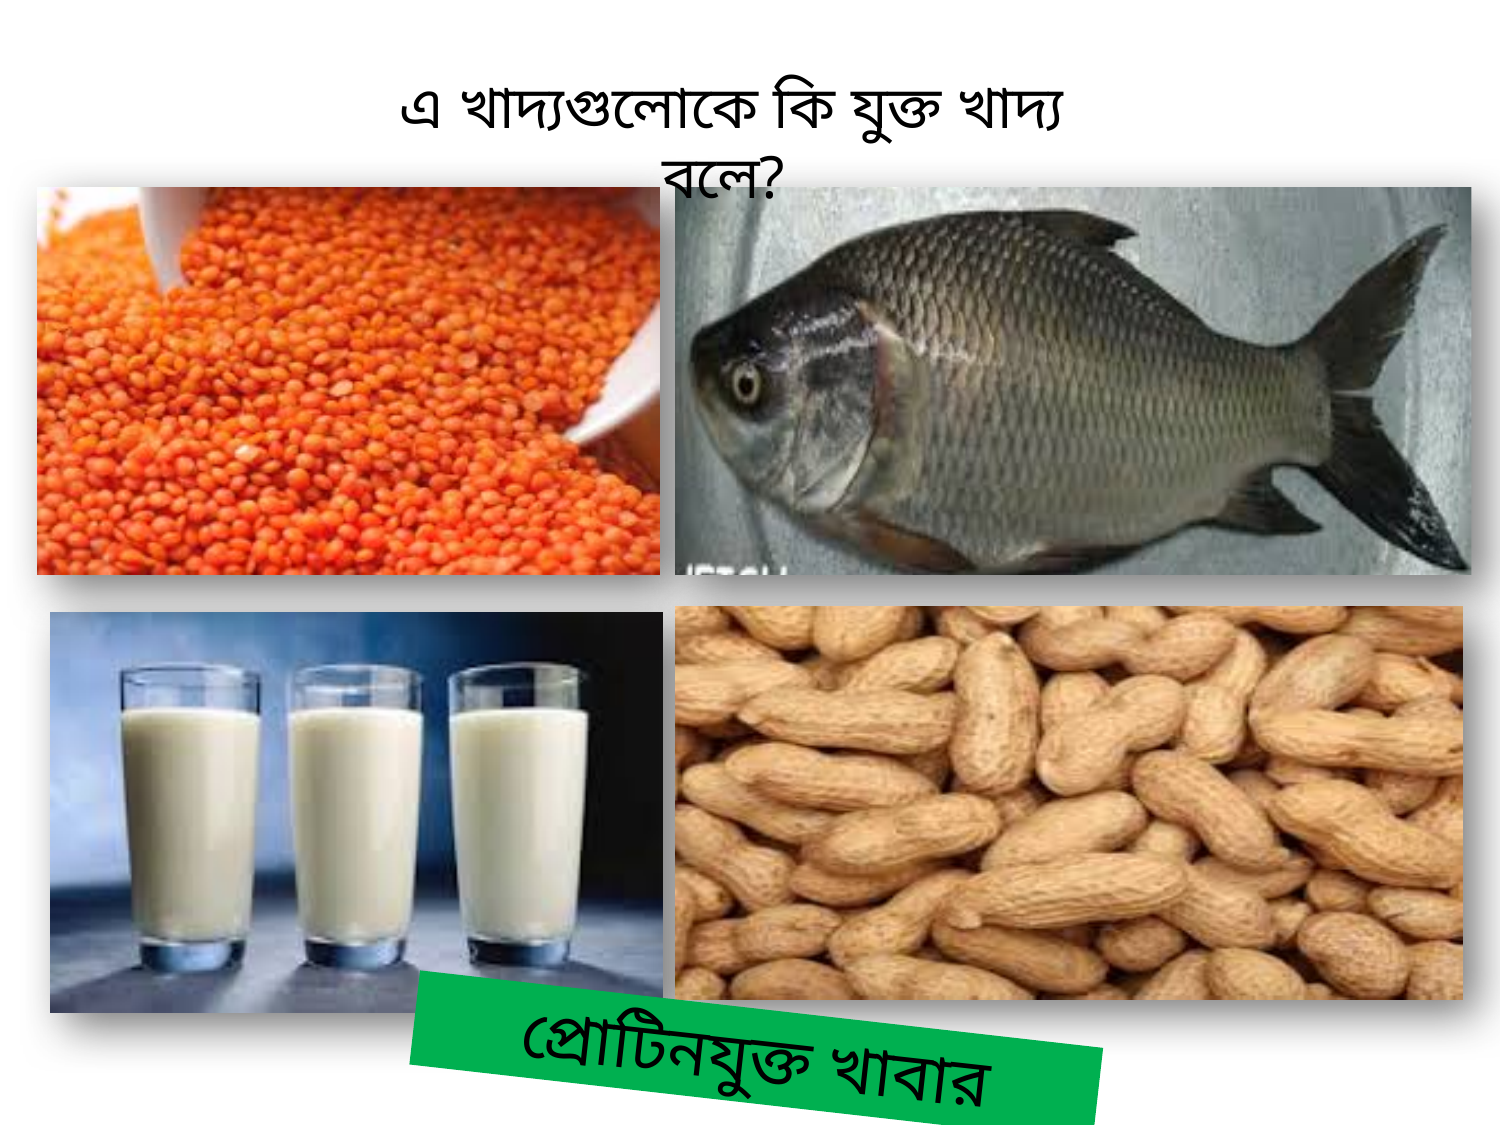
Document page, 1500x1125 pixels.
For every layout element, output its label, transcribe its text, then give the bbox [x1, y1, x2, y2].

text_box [37, 187, 1472, 1001]
text_box এ খাদ্যগুলোকে কি যুক্ত খাদ্য বলে? [349, 62, 1113, 185]
picture [49, 1001, 663, 1013]
text_box প্রোটিনযুক্ত খাবার [409, 1008, 1104, 1125]
